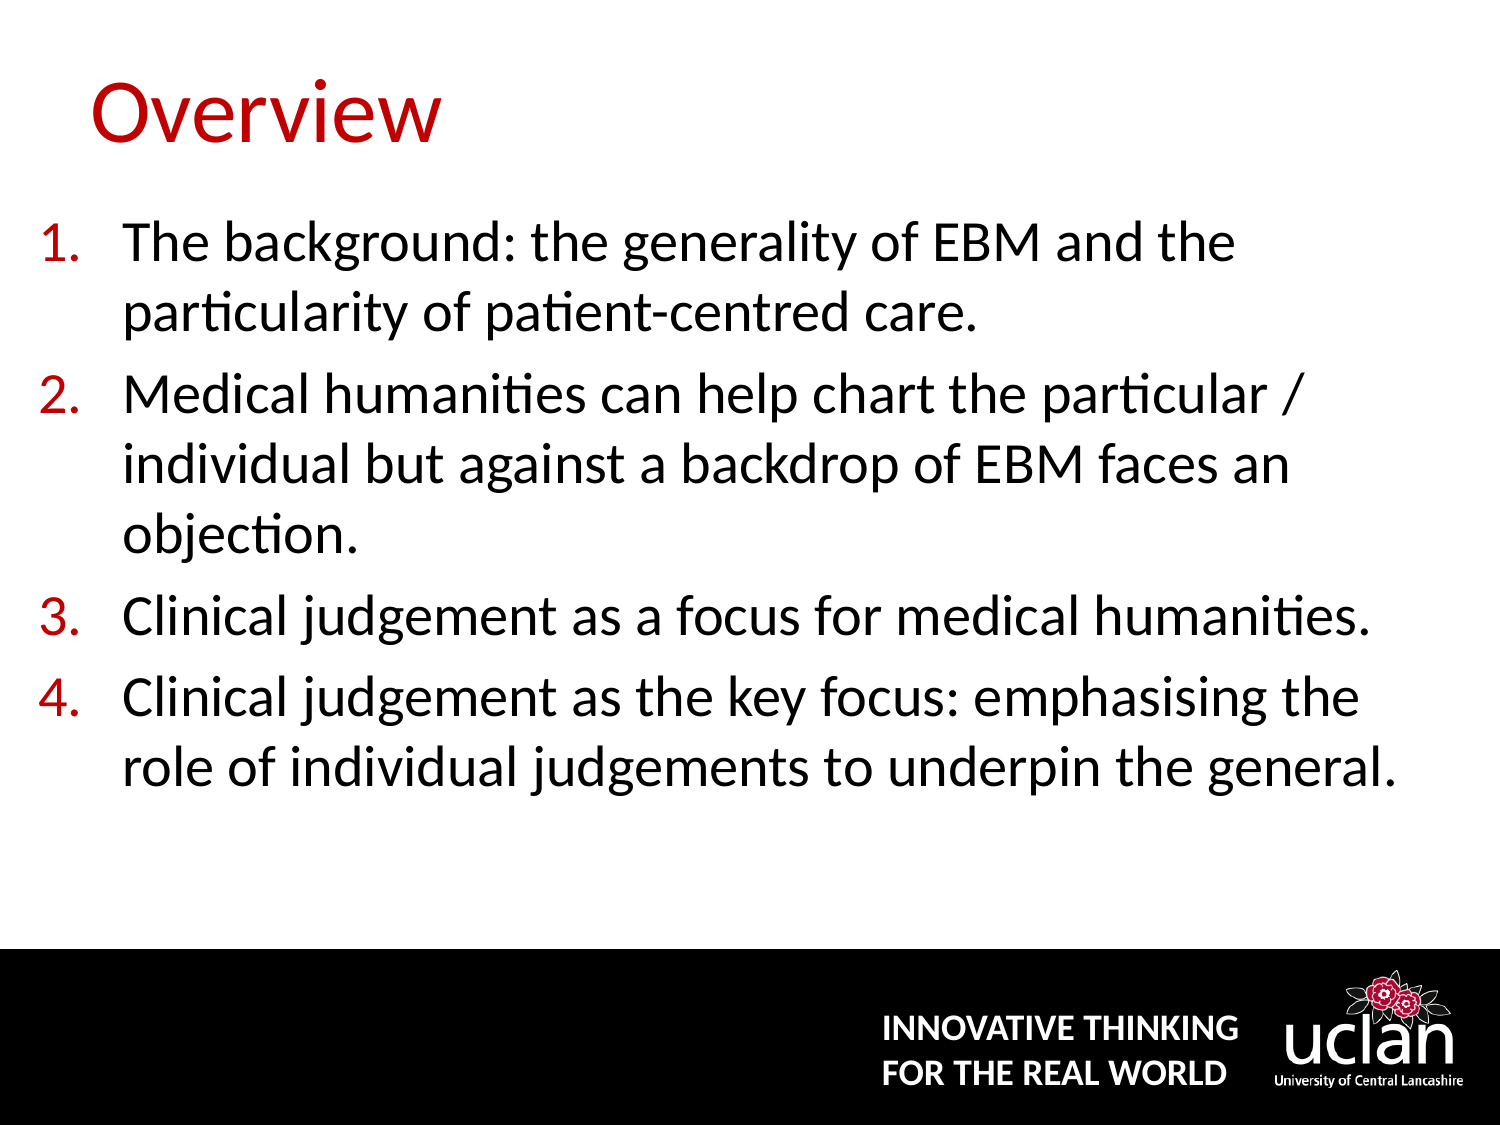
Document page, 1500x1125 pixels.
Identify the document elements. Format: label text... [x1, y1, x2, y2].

title Overview [75, 11, 1425, 196]
picture [1275, 969, 1463, 1088]
text_box The background: the generality of EBM and the particularity of patient-centred care. Medical humanities can help chart the particular / individual but against a backdrop of EBM faces an objection. Clinical judgement as a focus for medical humanities. Clinical judgement as the key focus: emphasising the role of individual judgements to underpin the general. [23, 196, 1454, 935]
